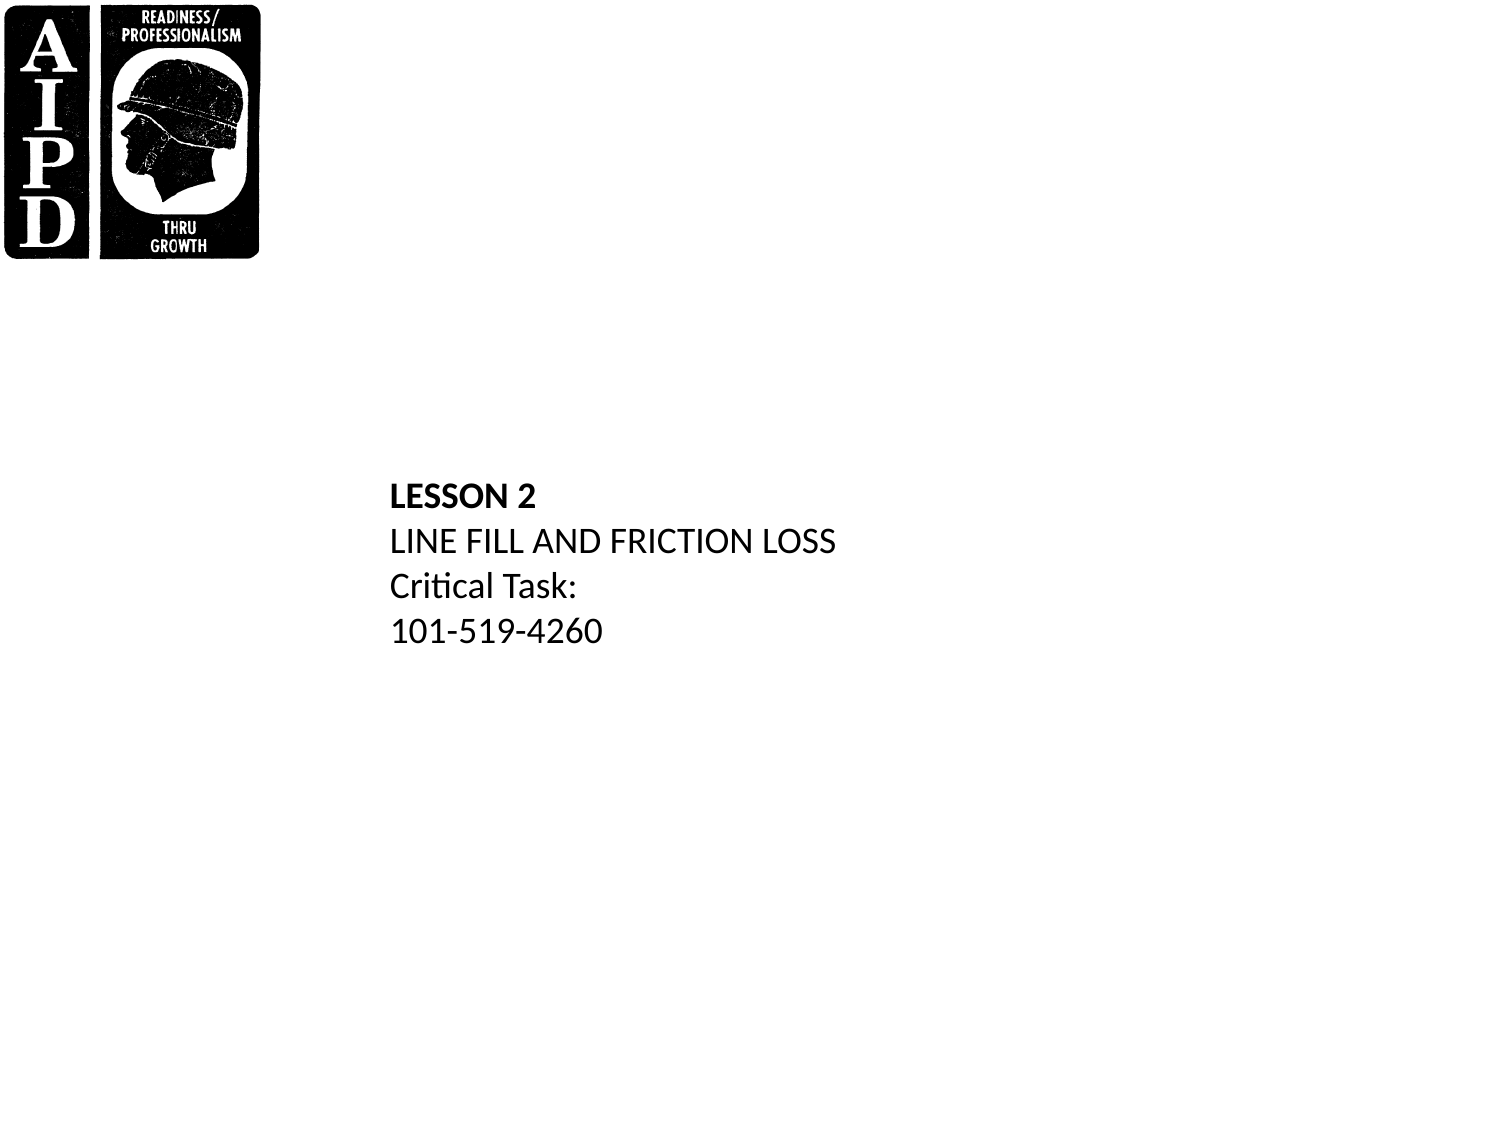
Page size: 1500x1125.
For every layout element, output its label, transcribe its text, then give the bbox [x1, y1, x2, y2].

text_box LESSON 2 LINE FILL AND FRICTION LOSS Critical Task: 101-519-4260 [374, 463, 1125, 659]
picture [0, 0, 265, 263]
